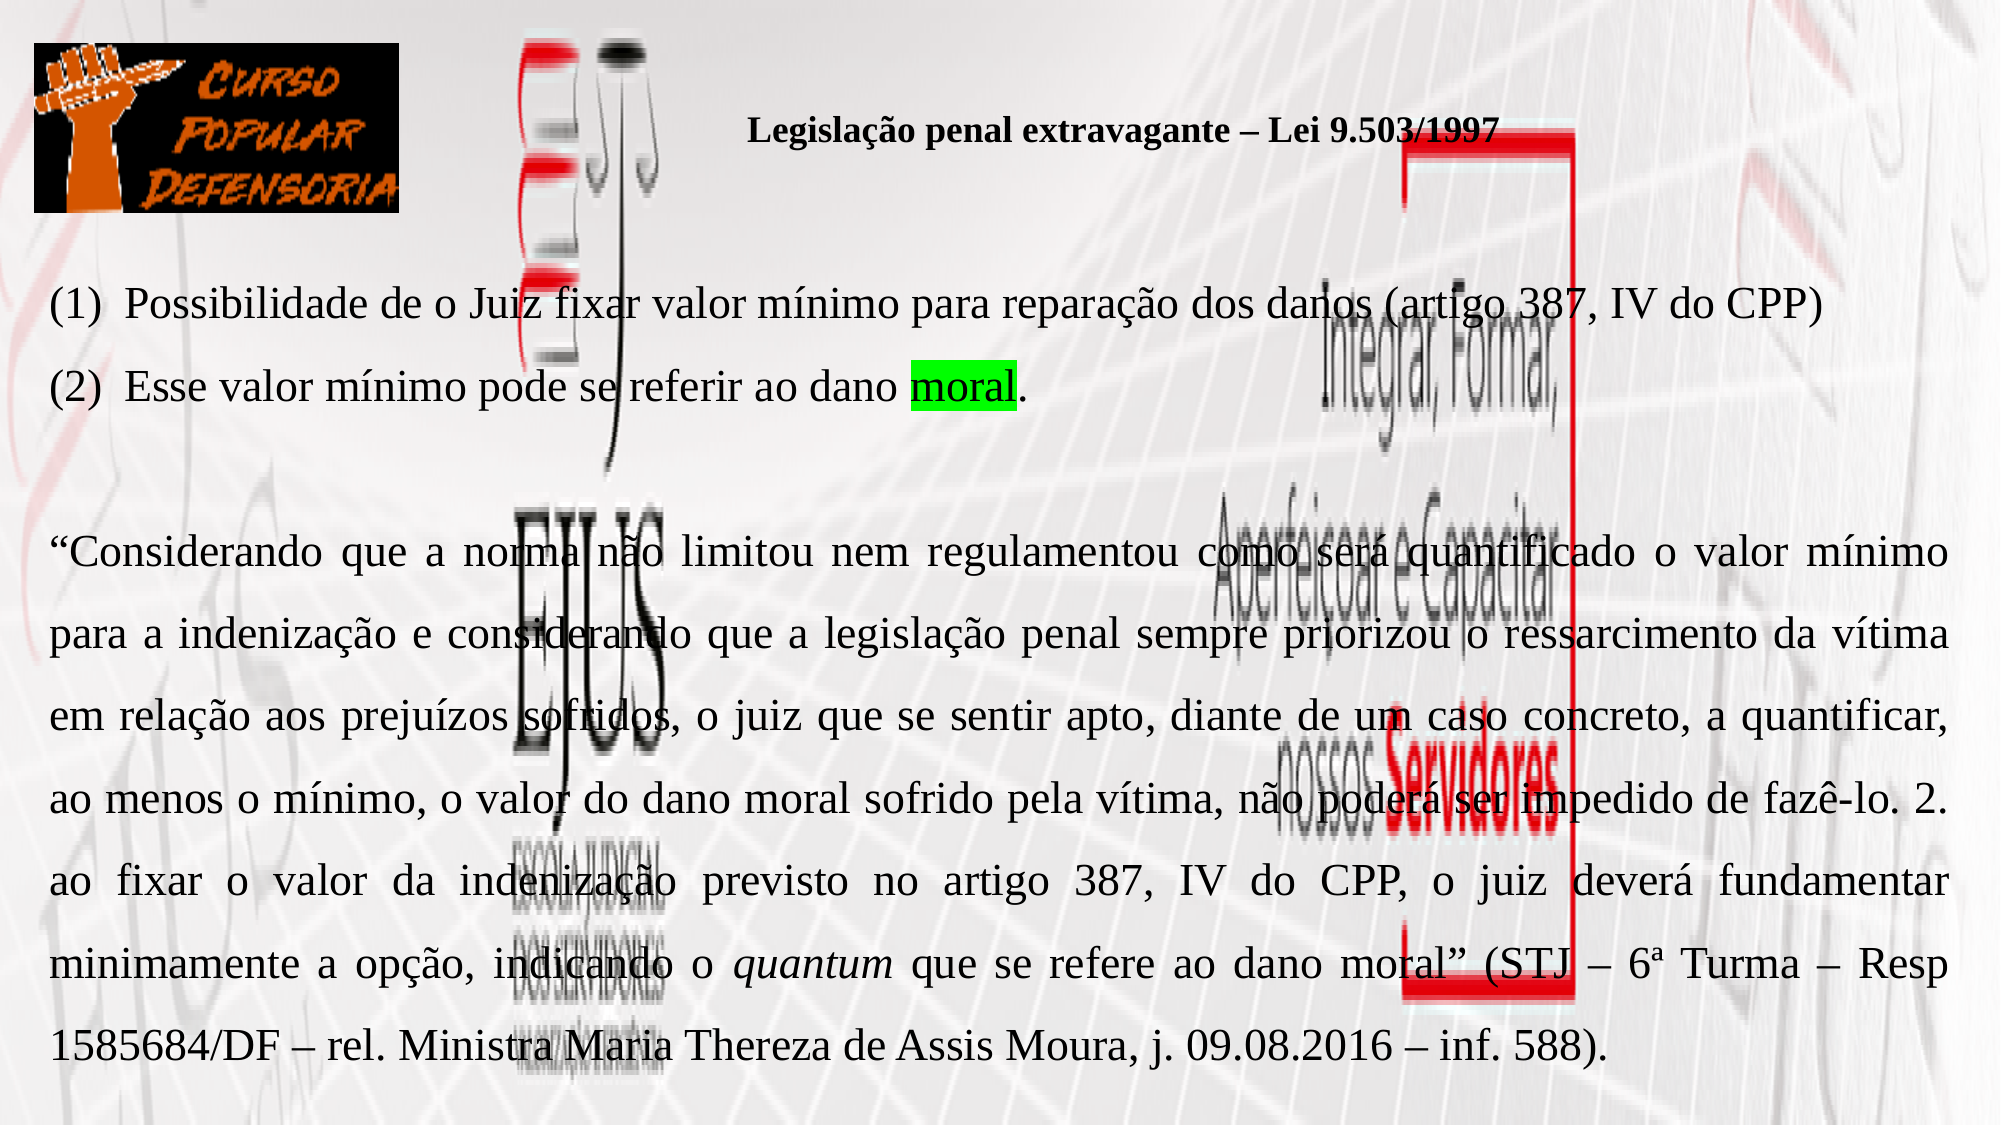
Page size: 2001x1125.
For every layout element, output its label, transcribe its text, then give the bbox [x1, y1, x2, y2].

text_box Legislação penal extravagante – Lei 9.503/1997 [732, 97, 1516, 158]
subtitle Possibilidade de o Juiz fixar valor mínimo para reparação dos danos (artigo 387, IV do CPP) Esse valor mínimo pode se referir ao dano moral. “Considerando que a norma não limitou nem regulamentou como será quantificado o valor mínimo para a indenização e considerando que a legislação penal sempre priorizou o ressarcimento da vítima em relação aos prejuízos sofridos, o juiz que se sentir apto, diante de um caso concreto, a quantificar, ao menos o mínimo, o valor do dano moral sofrido pela vítima, não poderá ser impedido de fazê-lo. 2. ao fixar o valor da indenização previsto no artigo 387, IV do CPP, o juiz deverá fundamentar minimamente a opção, indicando o quantum que se refere ao dano moral” (STJ – 6ª Turma – Resp 1585684/DF – rel. Ministra Maria Thereza de Assis Moura, j. 09.08.2016 – inf. 588). [34, 212, 1966, 1125]
picture [0, 0, 2001, 1125]
